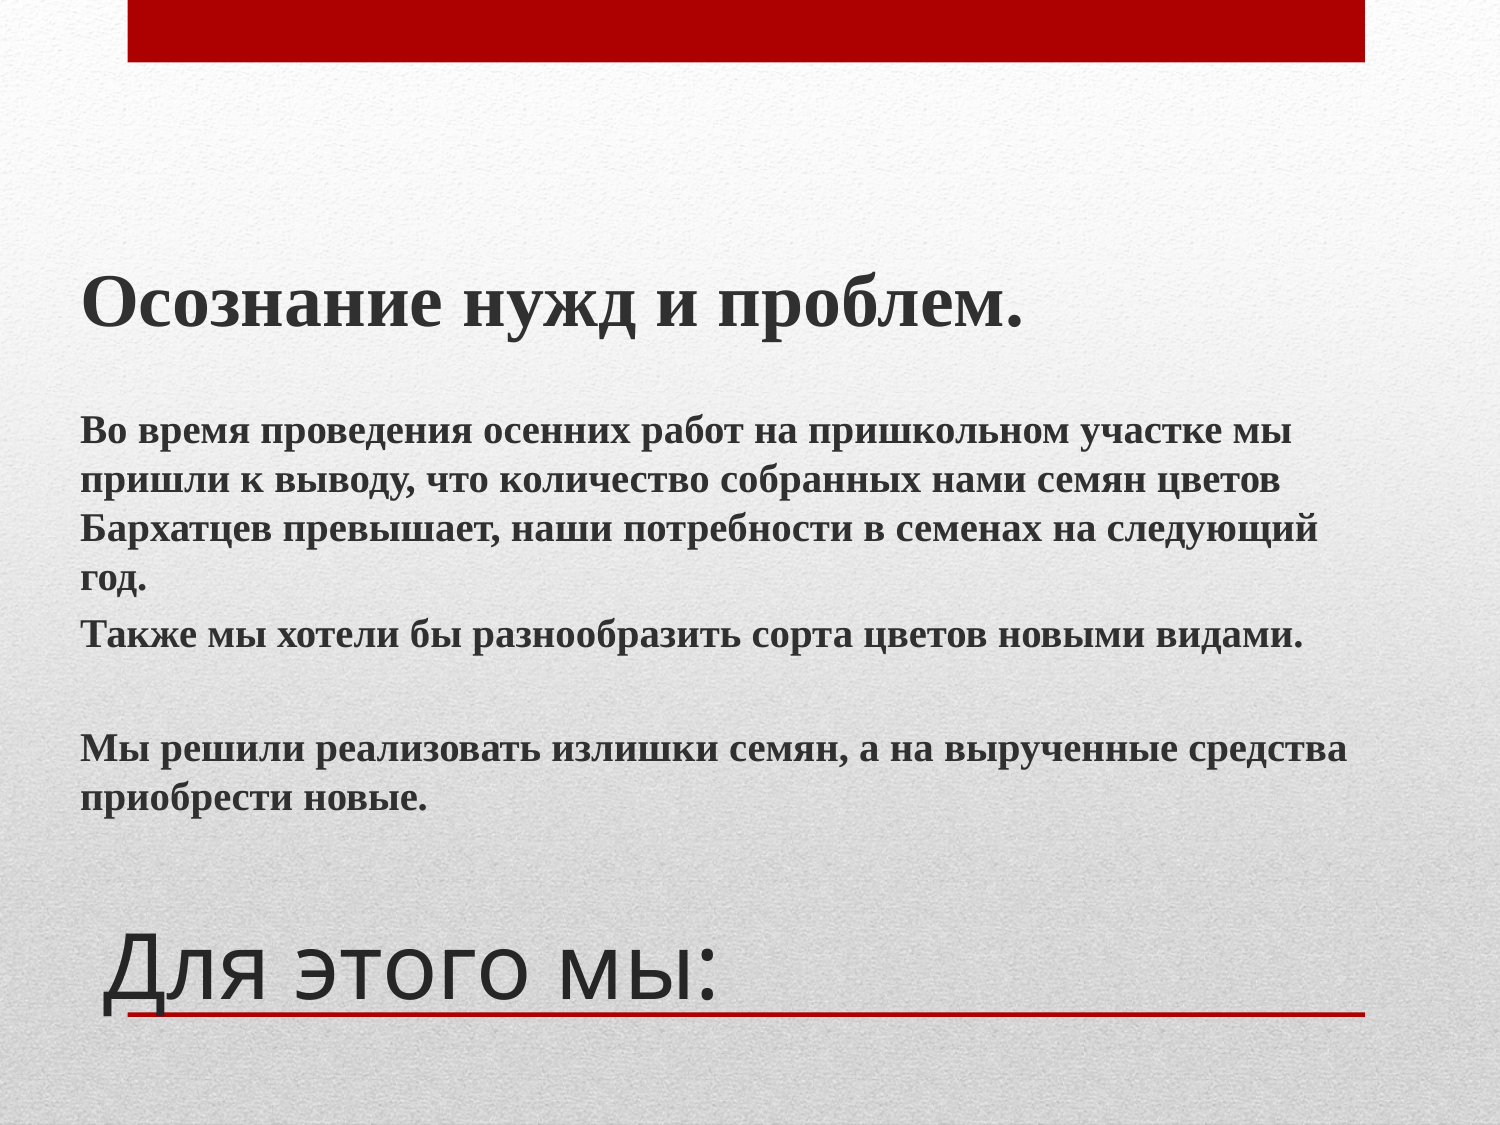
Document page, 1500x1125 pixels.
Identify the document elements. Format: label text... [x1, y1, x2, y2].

title Для этого мы: [88, 835, 1201, 1026]
list Осознание нужд и проблем. Во время проведения осенних работ на пришкольном участке мы пришли к выводу, что количество собранных нами семян цветов Бархатцев превышает, наши потребности в семенах на следующий год. Также мы хотели бы разнообразить сорта цветов новыми видами. Мы решили реализовать излишки семян, а на вырученные средства приобрести новые. [64, 243, 1412, 835]
